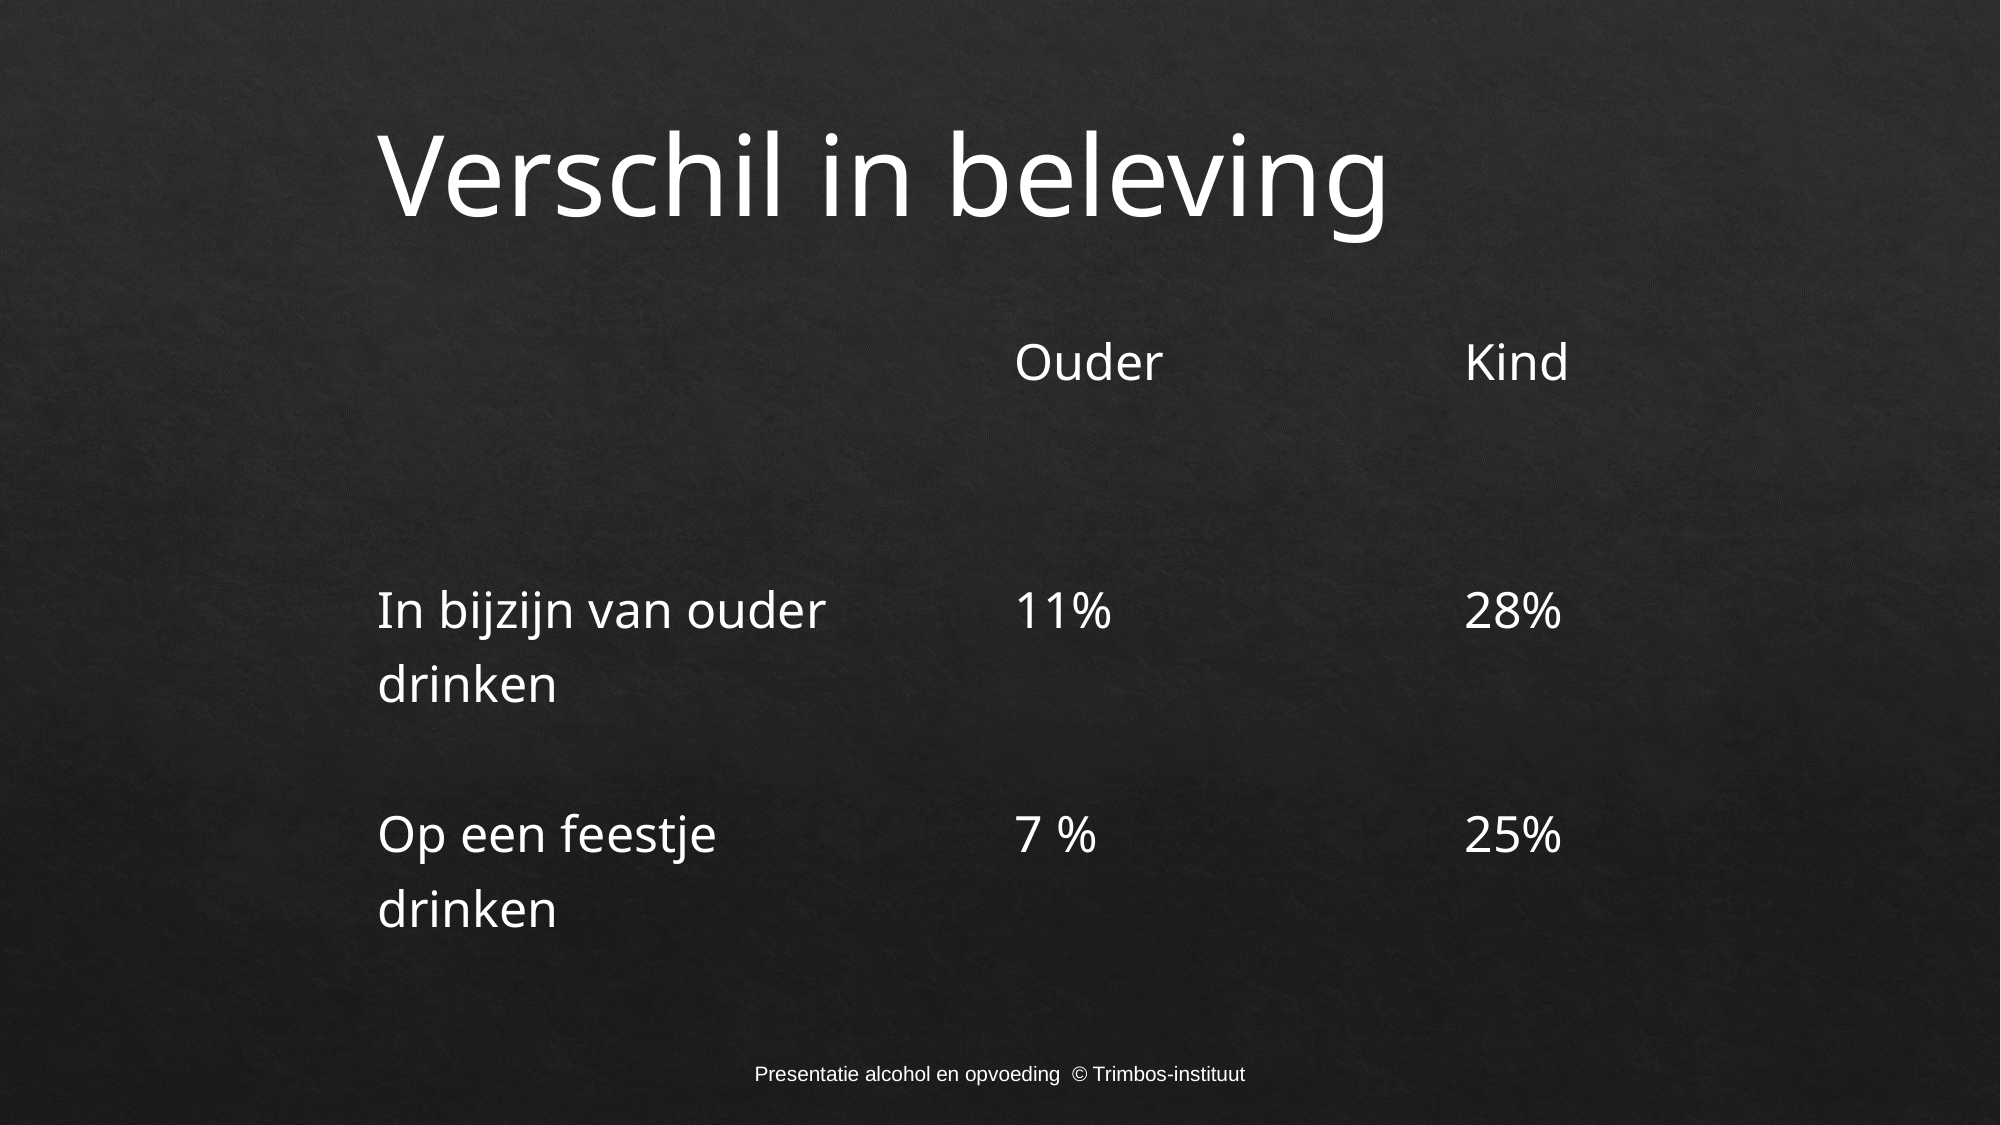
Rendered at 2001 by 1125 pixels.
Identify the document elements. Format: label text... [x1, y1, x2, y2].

footer Presentatie alcohol en opvoeding © Trimbos-instituut [662, 1042, 1338, 1103]
list Ouder Kind In bijzijn van ouder 11% 28% drinken Op een feestje 7 % 25% drinken [362, 284, 1637, 950]
title Verschil in beleving [362, 99, 1637, 260]
picture [0, 0, 2001, 1125]
